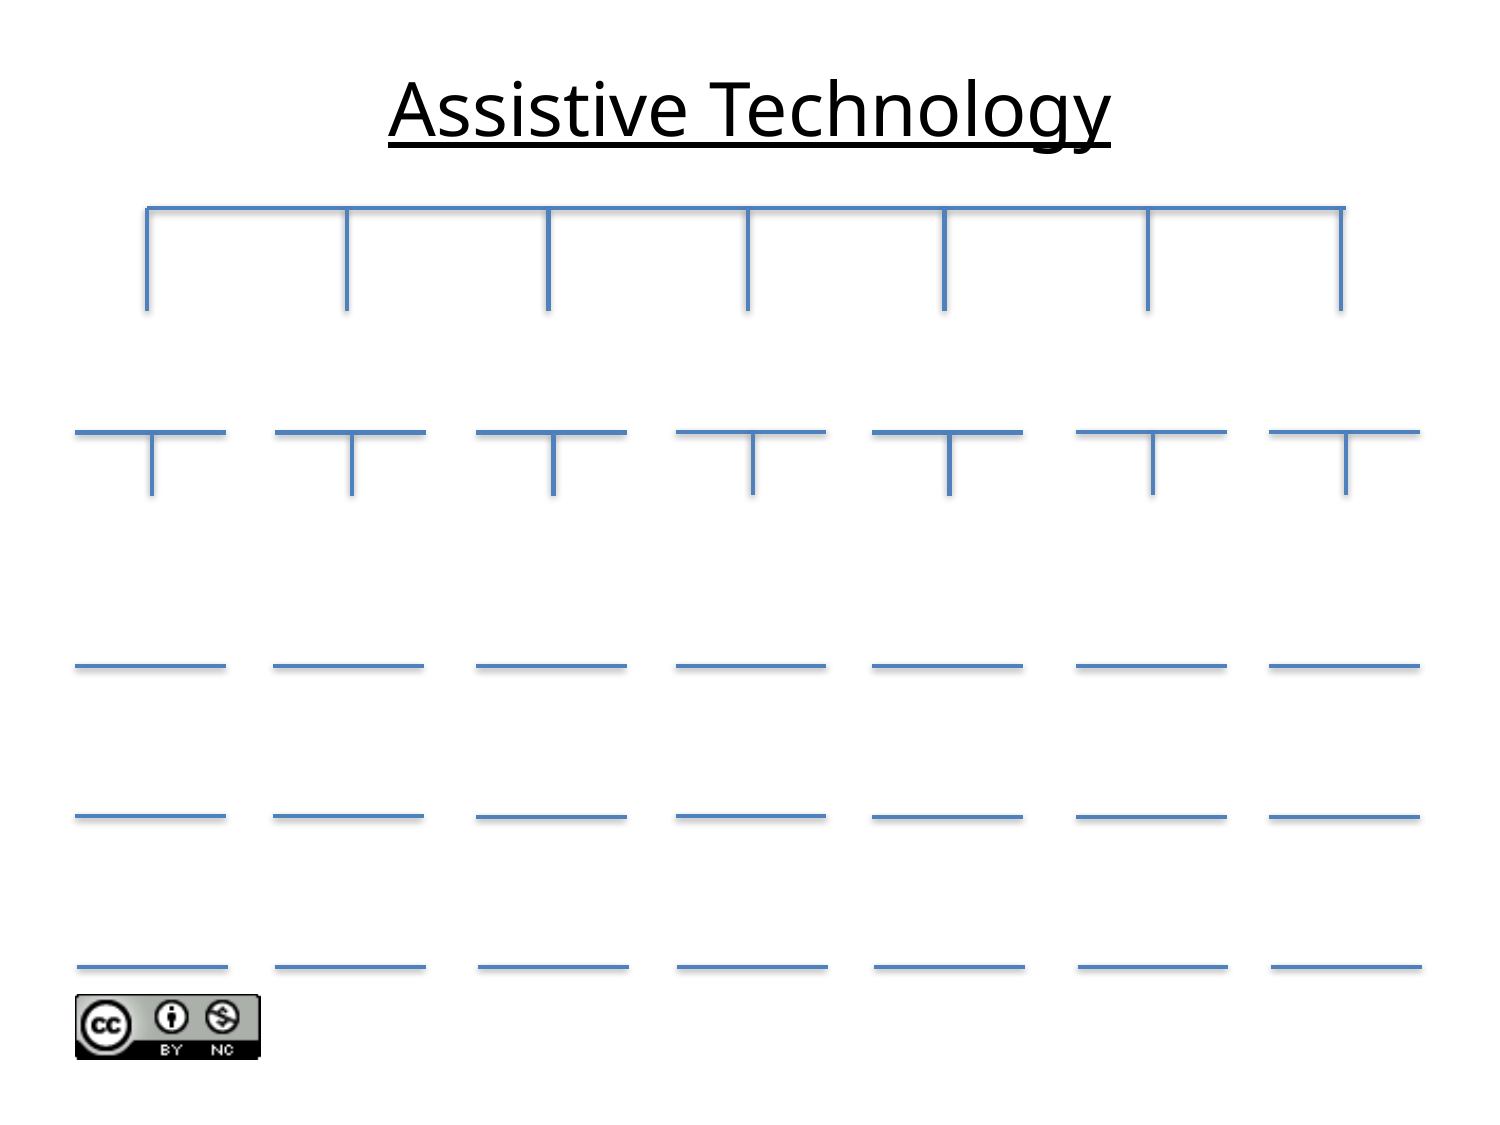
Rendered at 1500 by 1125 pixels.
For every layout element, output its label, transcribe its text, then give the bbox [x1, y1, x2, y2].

text_box Assistive Technology [373, 53, 1127, 159]
picture [74, 994, 261, 1061]
